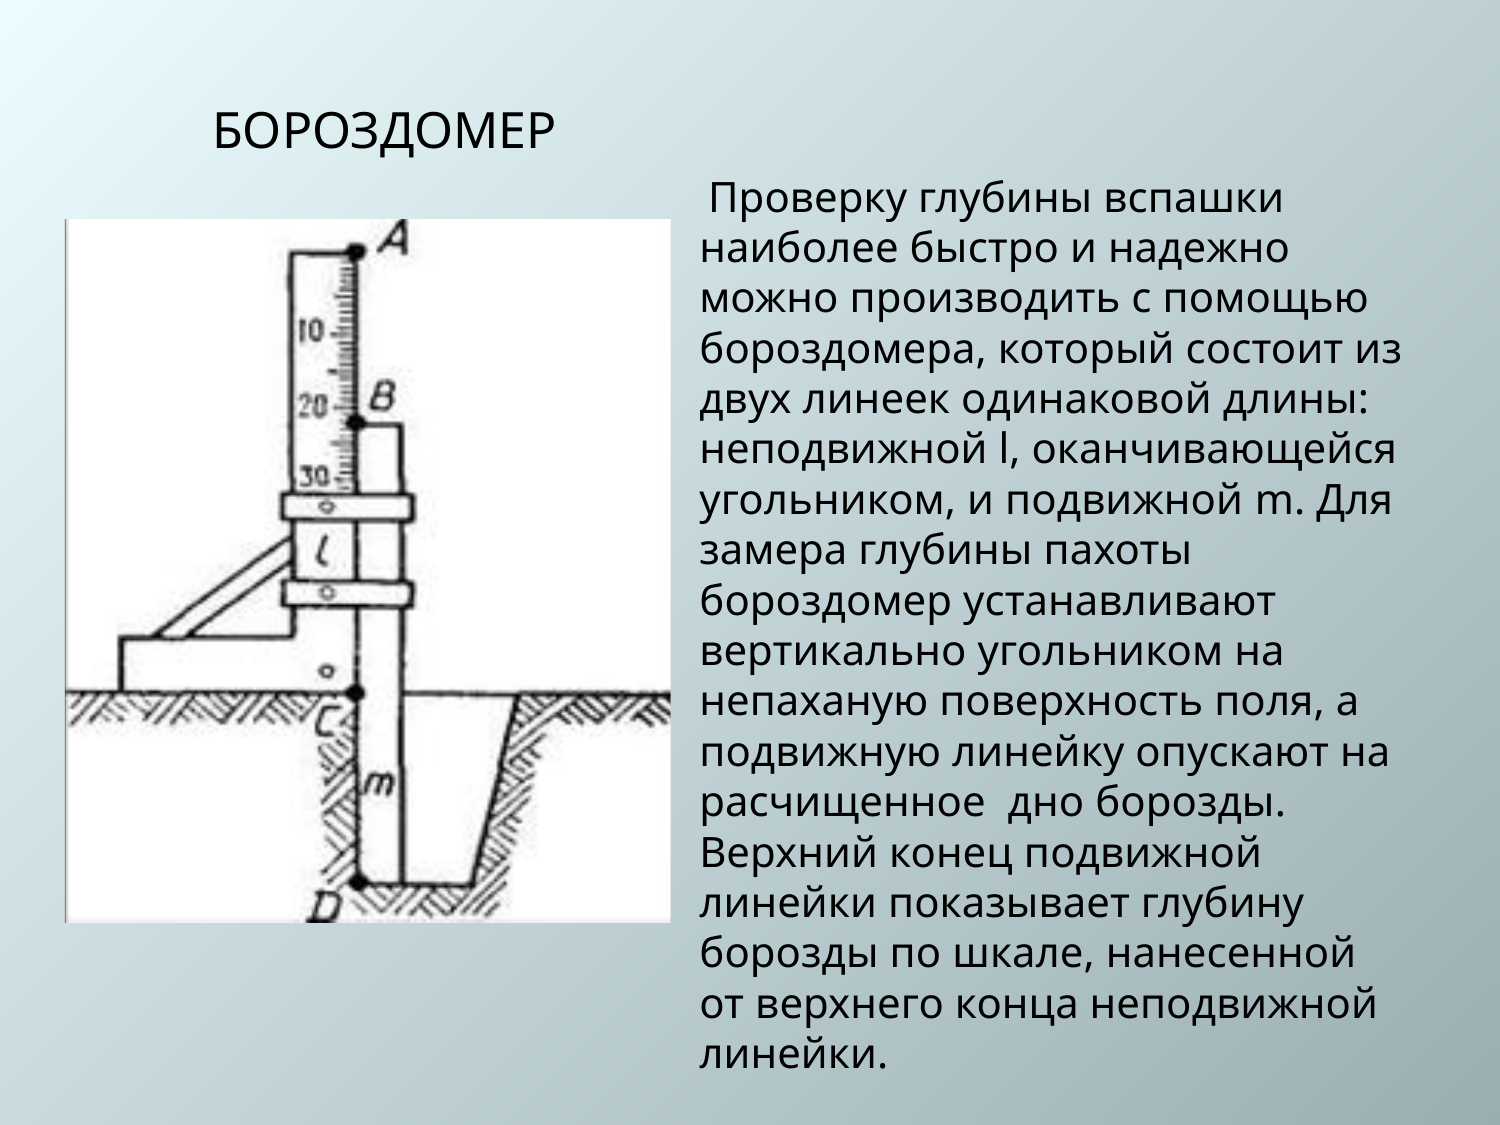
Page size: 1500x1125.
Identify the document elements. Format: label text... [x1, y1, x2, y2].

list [64, 219, 671, 923]
list Проверку глубины вспашки наиболее быстро и надежно можно производить с помощью бороздомера, который состоит из двух линеек одинаковой длины: неподвижной l, оканчивающейся угольником, и подвижной m. Для замера глубины пахоты бороздомер устанавливают вертикально угольником на непаханую поверхность поля, а подвижную линейку опускают на расчищенное дно борозды. Верхний конец подвижной линейки показывает глубину борозды по шкале, нанесенной от верхнего конца неподвижной линейки. [608, 162, 1425, 1125]
list бороздомер [53, 101, 717, 225]
